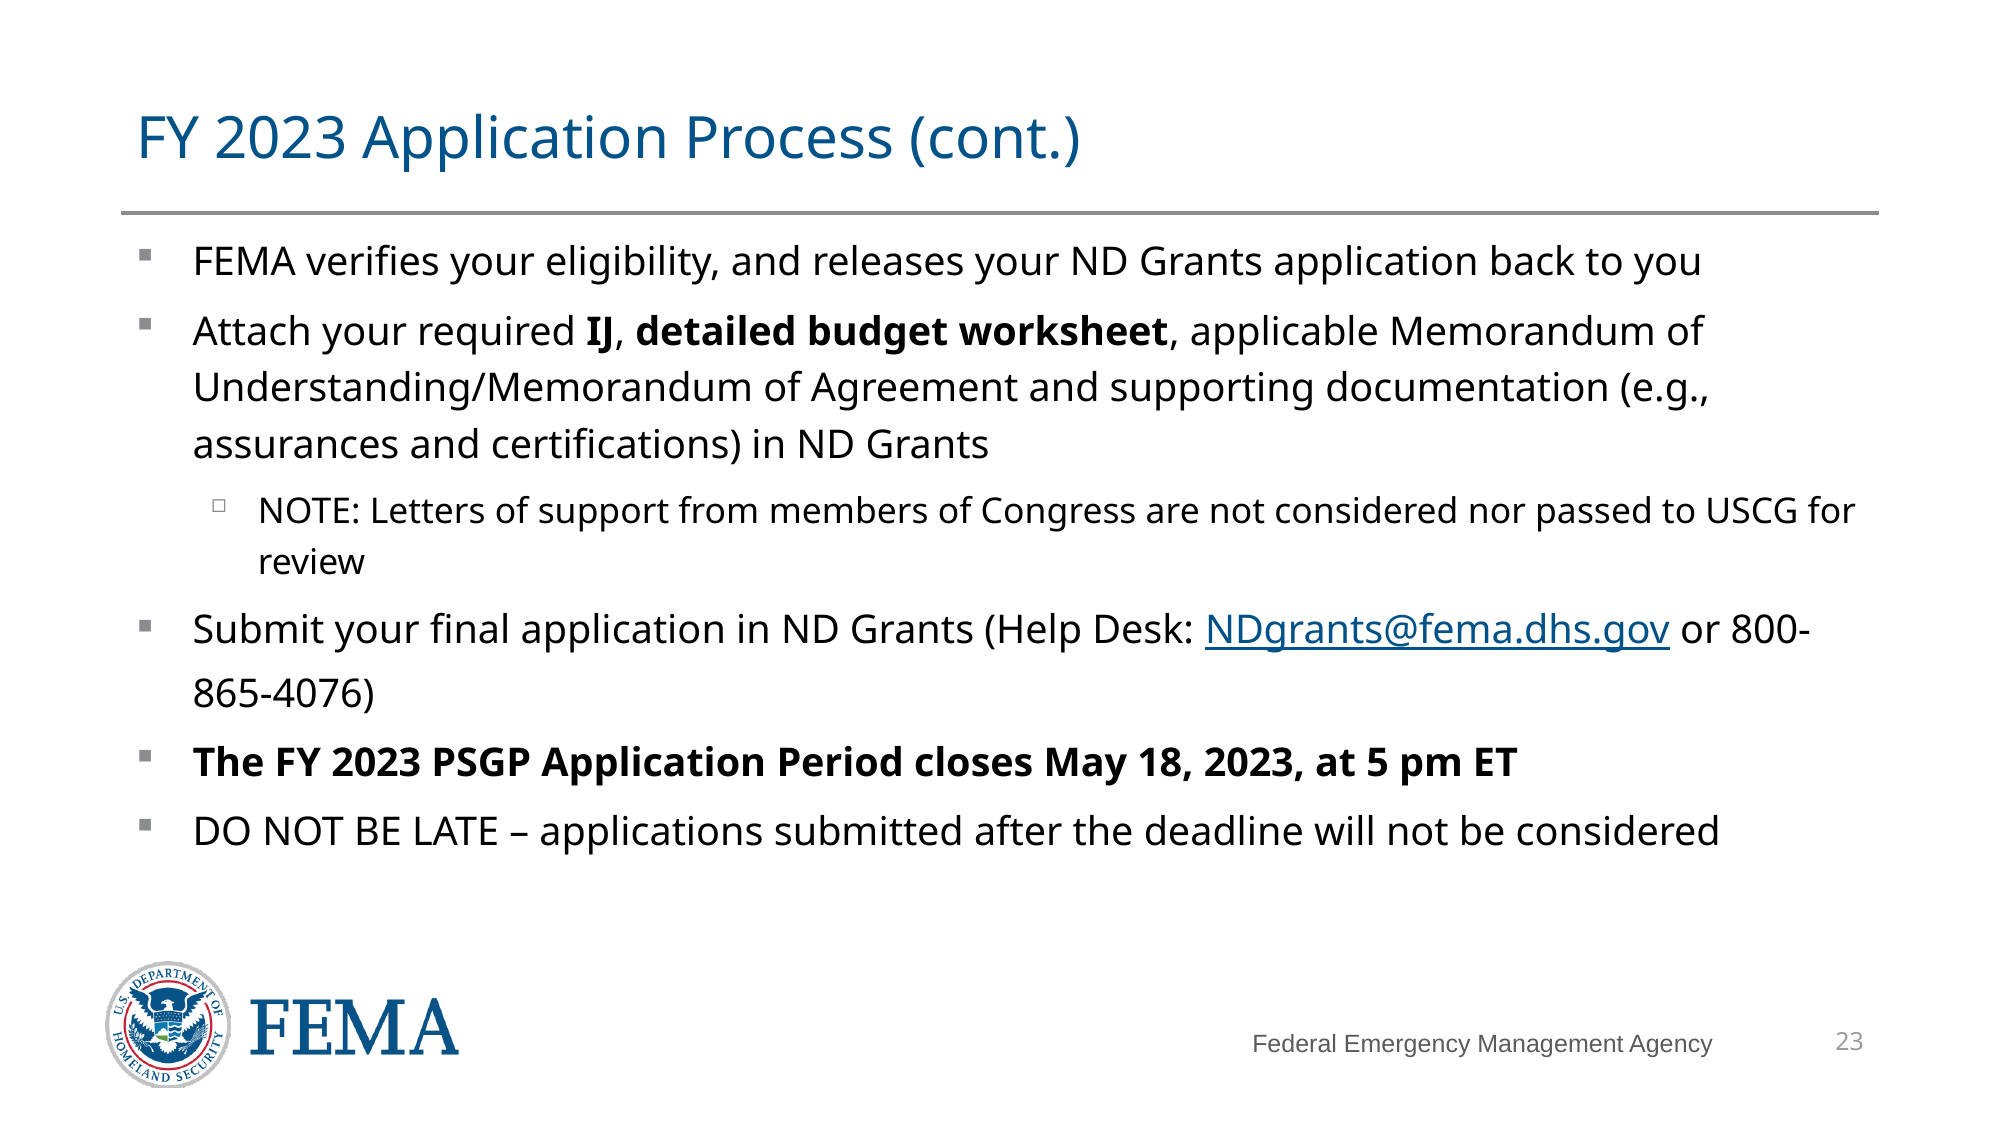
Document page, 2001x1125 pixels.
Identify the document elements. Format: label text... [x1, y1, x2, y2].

title FY 2023 Application Process (cont.) [121, 74, 1879, 197]
slide_number 23 [1728, 1012, 1879, 1073]
list FEMA verifies your eligibility, and releases your ND Grants application back to you Attach your required IJ, detailed budget worksheet, applicable Memorandum of Understanding/Memorandum of Agreement and supporting documentation (e.g., assurances and certifications) in ND Grants NOTE: Letters of support from members of Congress are not considered nor passed to USCG for review Submit your final application in ND Grants (Help Desk: NDgrants@fema.dhs.gov or 800-865-4076) The FY 2023 PSGP Application Period closes May 18, 2023, at 5 pm ET DO NOT BE LATE – applications submitted after the deadline will not be considered [121, 219, 1879, 1013]
